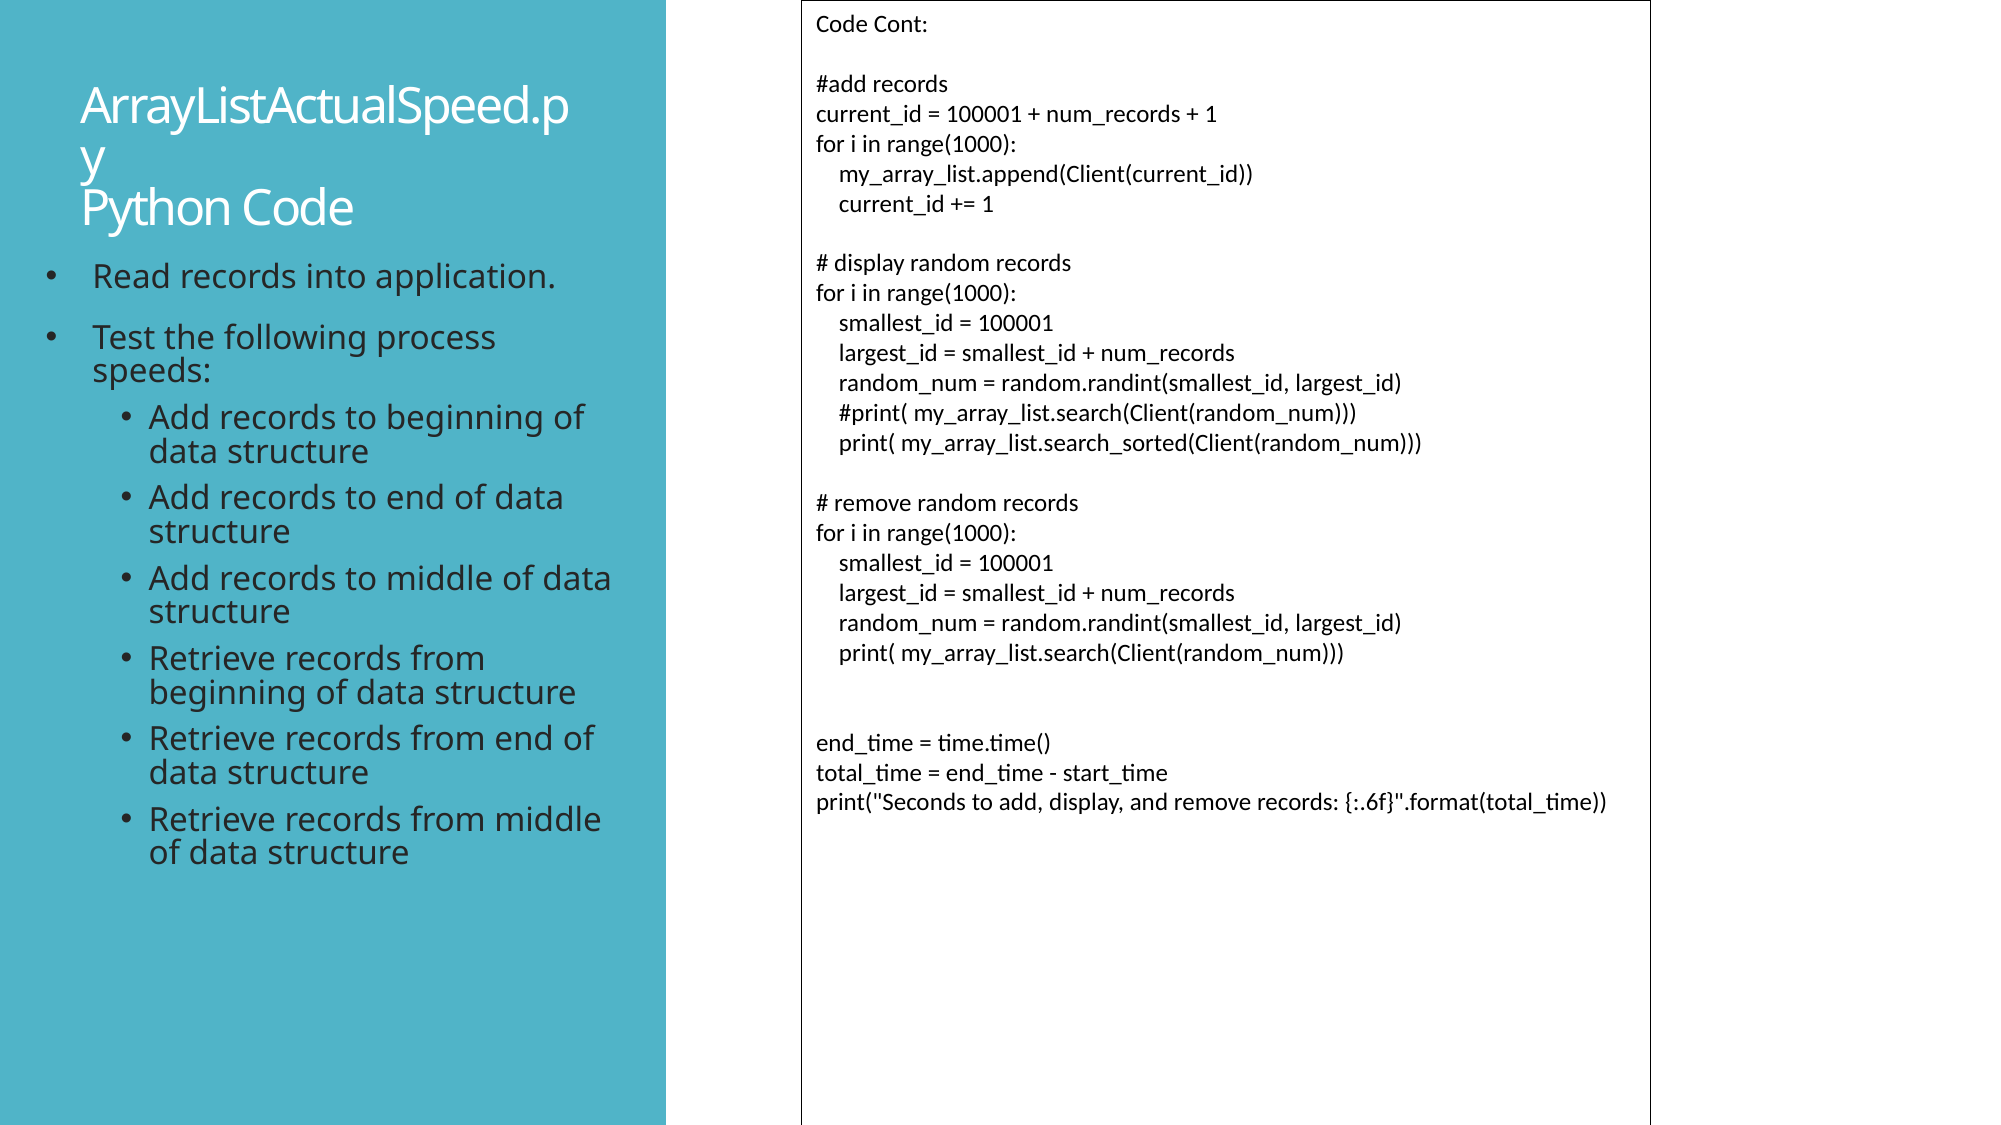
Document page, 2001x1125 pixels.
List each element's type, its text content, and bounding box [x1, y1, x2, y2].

text_box Code Cont: #add records current_id = 100001 + num_records + 1 for i in range(1000): my_array_list.append(Client(current_id)) current_id += 1 # display random records for i in range(1000): smallest_id = 100001 largest_id = smallest_id + num_records random_num = random.randint(smallest_id, largest_id) #print( my_array_list.search(Client(random_num))) print( my_array_list.search_sorted(Client(random_num))) # remove random records for i in range(1000): smallest_id = 100001 largest_id = smallest_id + num_records random_num = random.randint(smallest_id, largest_id) print( my_array_list.search(Client(random_num))) end_time = time.time() total_time = end_time - start_time print("Seconds to add, display, and remove records: {:.6f}".format(total_time)) [800, 0, 1650, 1125]
list Read records into application. Test the following process speeds: Add records to beginning of data structure Add records to end of data structure Add records to middle of data structure Retrieve records from beginning of data structure Retrieve records from end of data structure Retrieve records from middle of data structure [30, 243, 636, 889]
title ArrayListActualSpeed.py Python Code [65, 74, 602, 243]
text_box [0, 0, 667, 1125]
